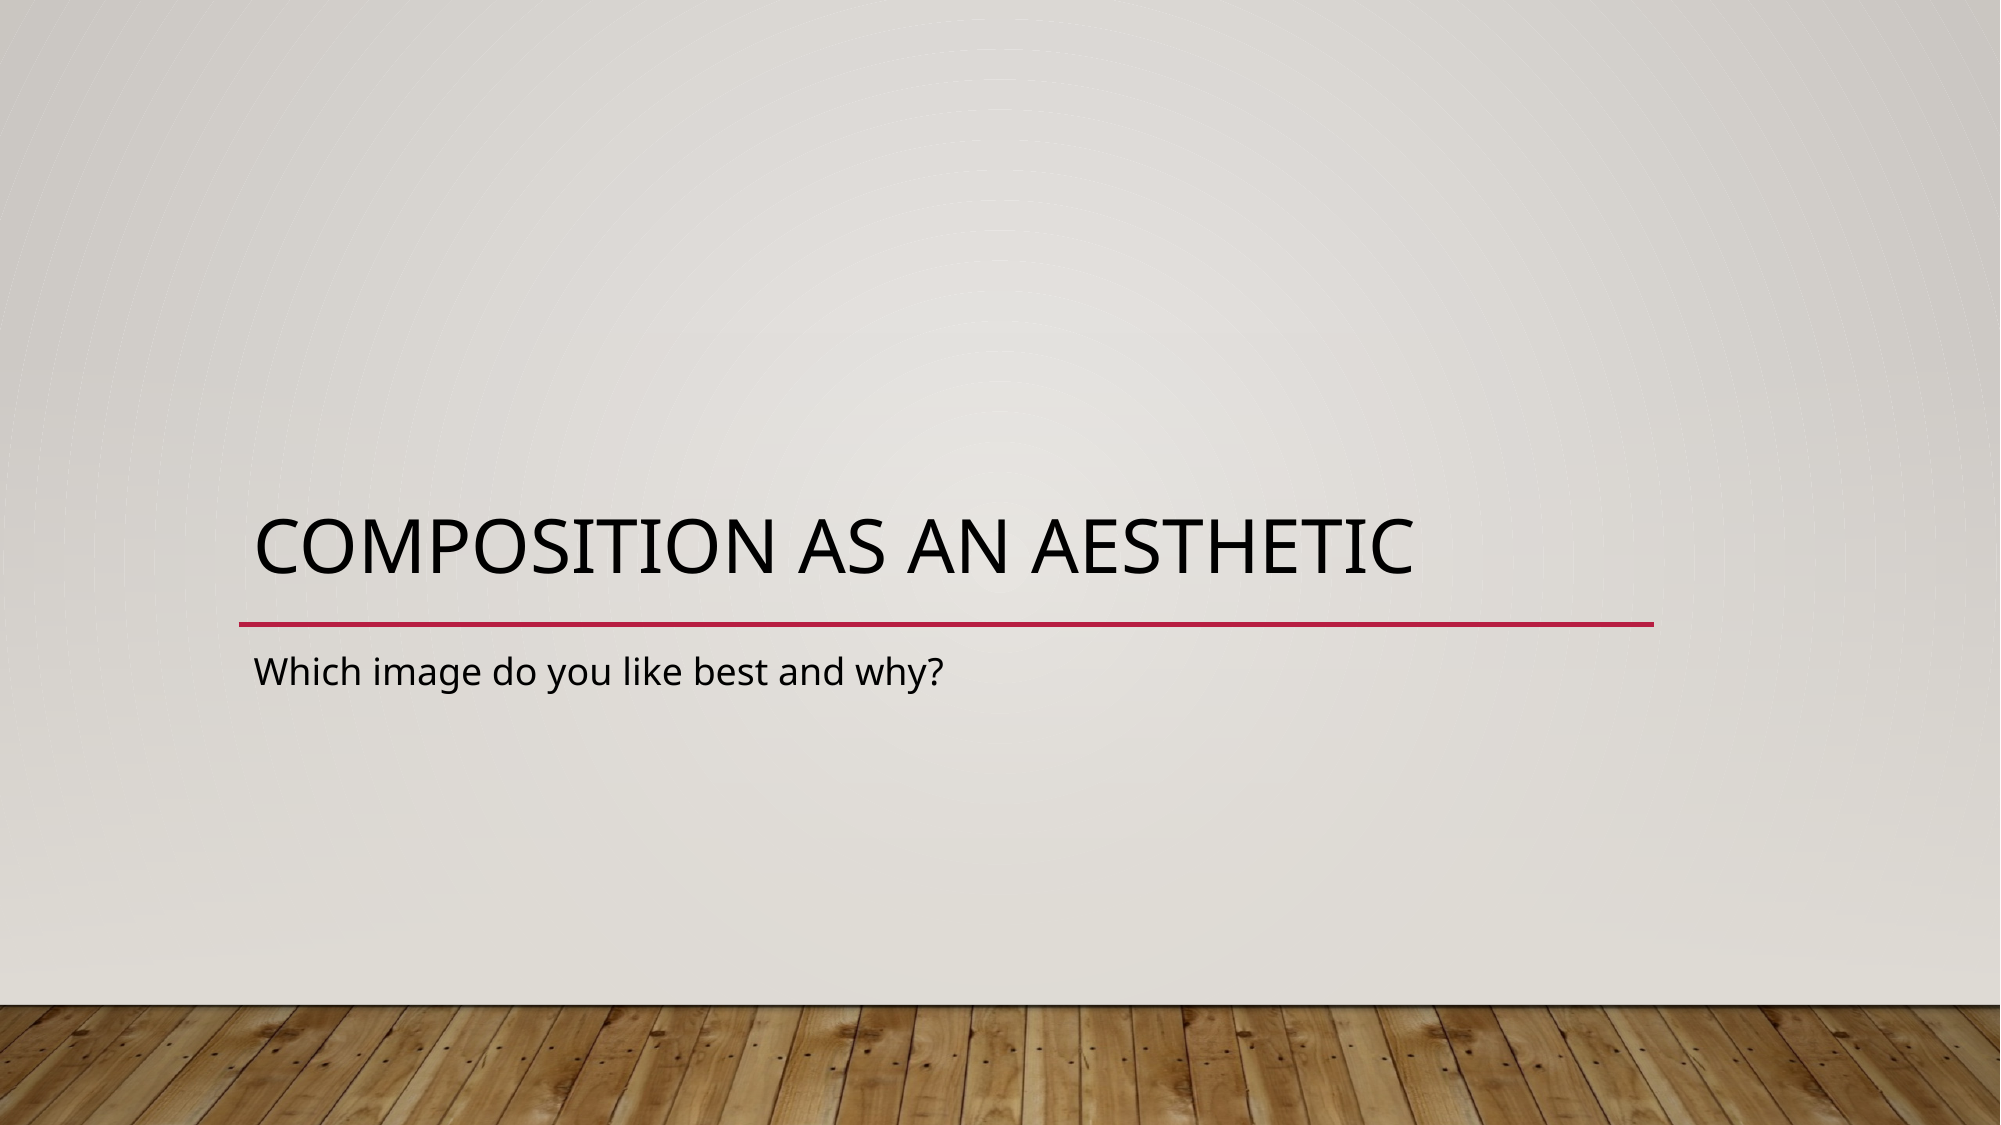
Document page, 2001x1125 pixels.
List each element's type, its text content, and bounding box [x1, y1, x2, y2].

list Which image do you like best and why? [238, 624, 1655, 791]
picture [0, 1005, 2000, 1125]
title Composition as an aesthetic [238, 288, 1657, 598]
